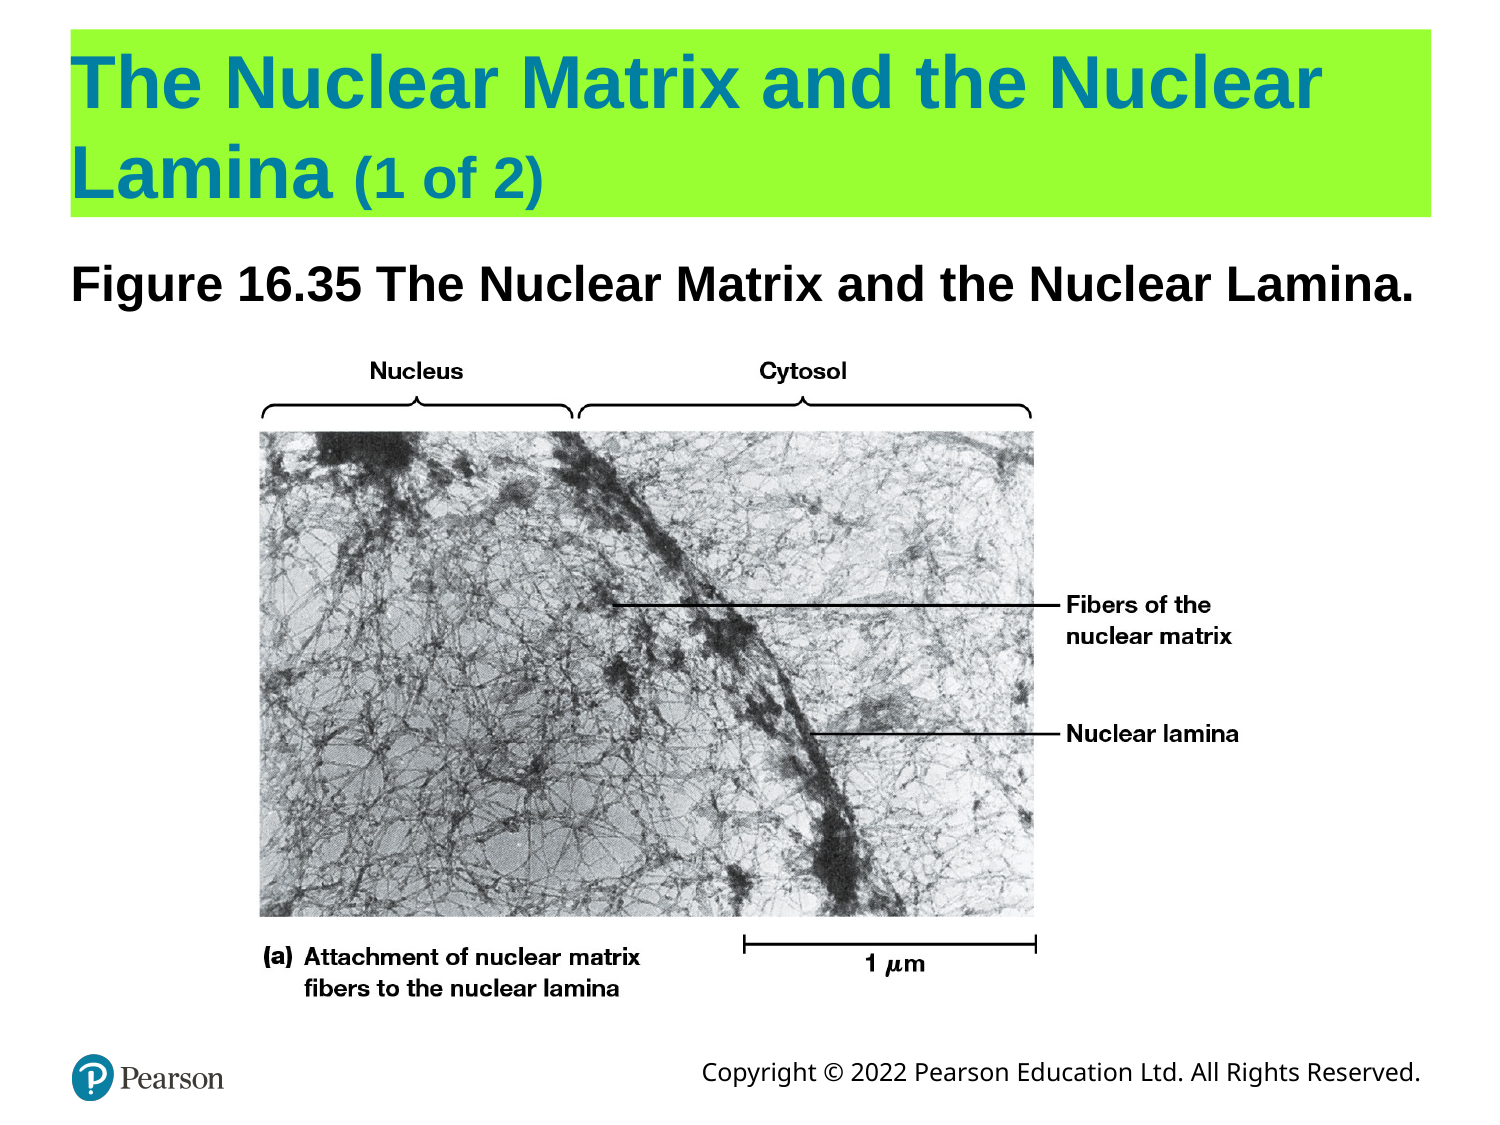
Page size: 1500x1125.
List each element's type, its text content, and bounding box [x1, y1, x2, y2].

picture [72, 1054, 88, 1070]
picture [80, 1063, 106, 1088]
picture [255, 353, 1244, 1001]
list Figure 16.35 The Nuclear Matrix and the Nuclear Lamina. [70, 251, 1430, 890]
picture [98, 1054, 224, 1101]
picture [72, 1087, 83, 1101]
title The Nuclear Matrix and the Nuclear Lamina (1 of 2) [70, 29, 1432, 218]
